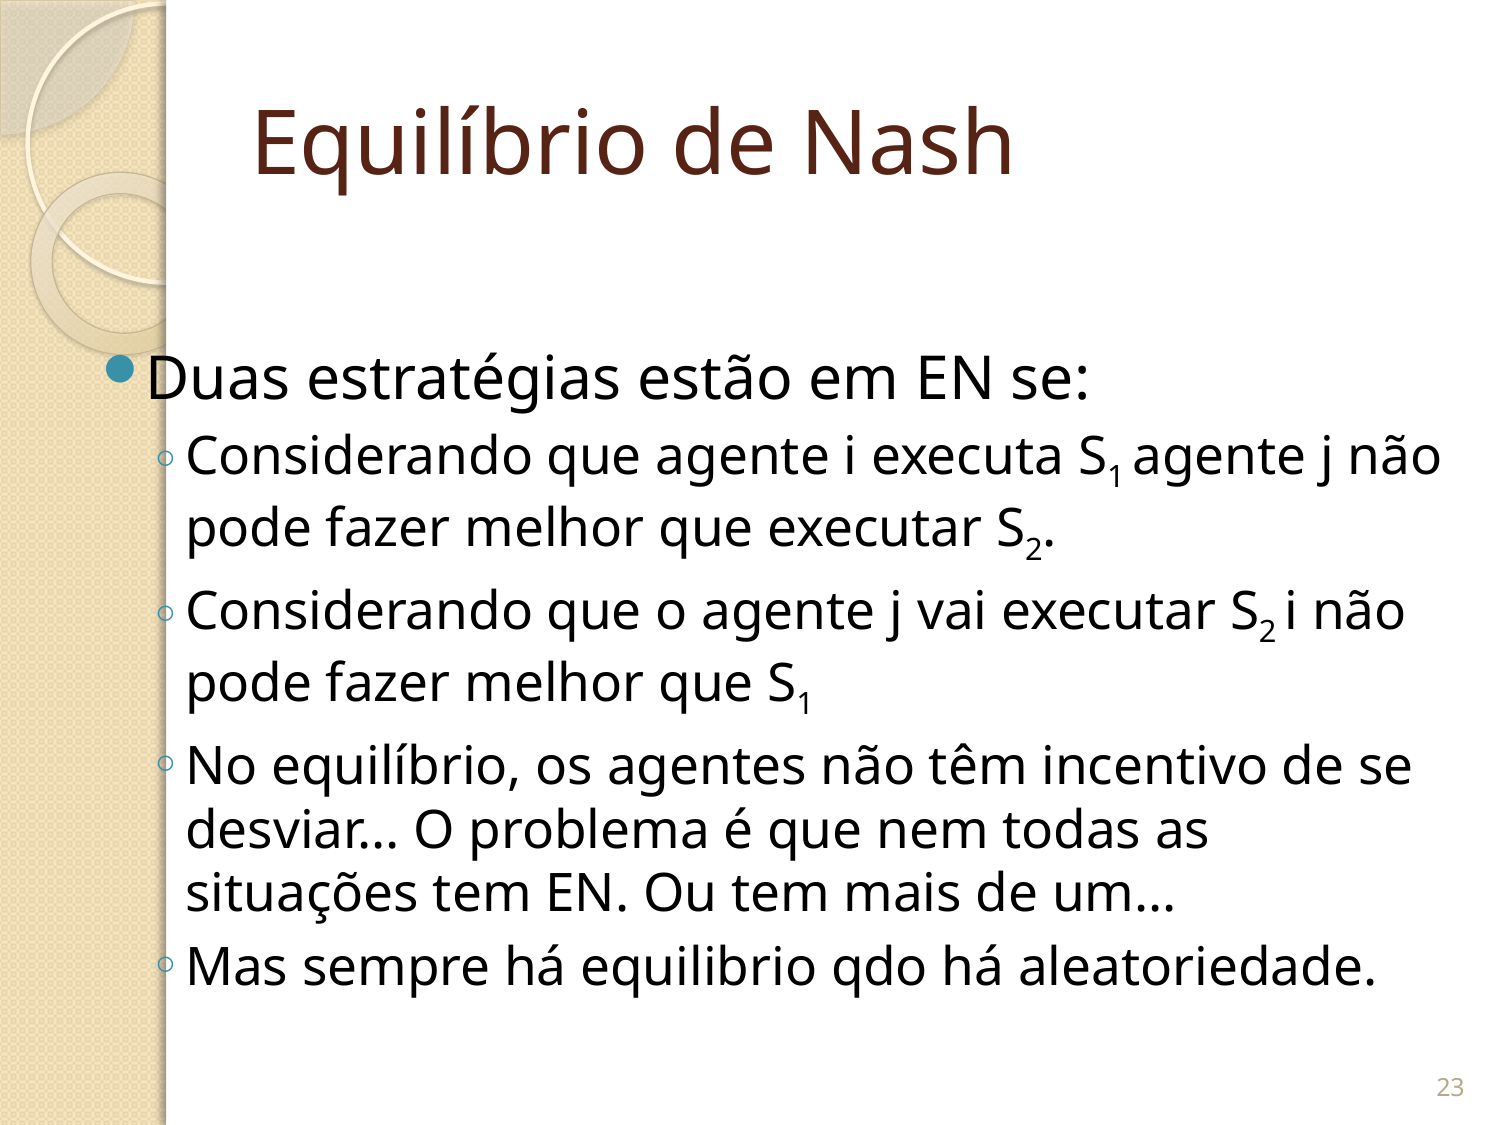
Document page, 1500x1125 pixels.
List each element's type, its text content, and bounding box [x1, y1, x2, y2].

list Duas estratégias estão em EN se: Considerando que agente i executa S1 agente j não pode fazer melhor que executar S2. Considerando que o agente j vai executar S2 i não pode fazer melhor que S1 No equilíbrio, os agentes não têm incentivo de se desviar... O problema é que nem todas as situações tem EN. Ou tem mais de um... Mas sempre há equilibrio qdo há aleatoriedade. [75, 331, 1469, 1006]
title Equilíbrio de Nash [235, 45, 1466, 233]
slide_number 23 [1413, 1034, 1488, 1113]
